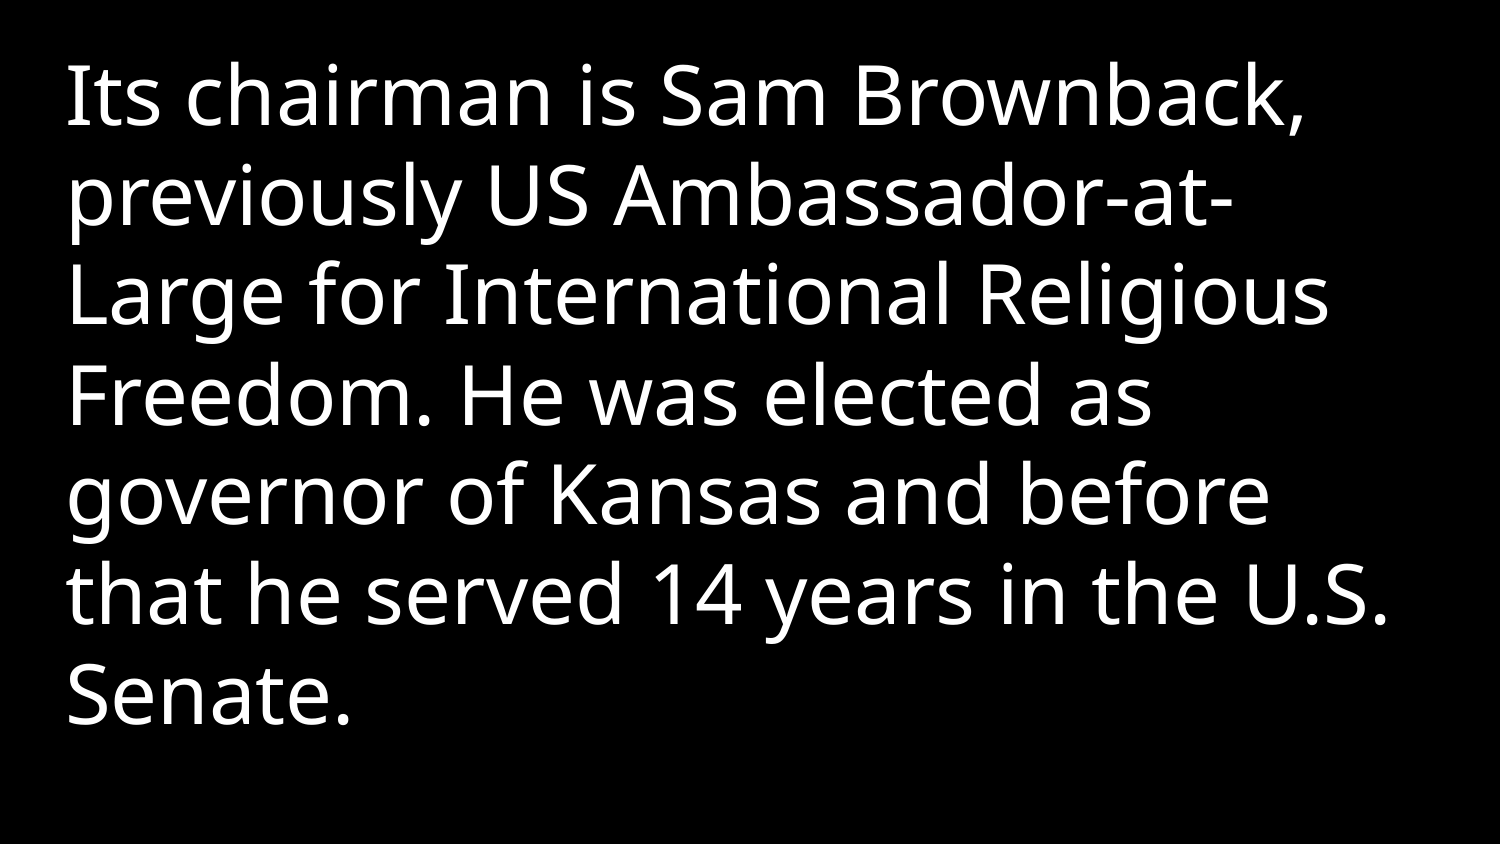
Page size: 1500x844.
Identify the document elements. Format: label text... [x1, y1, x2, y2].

subtitle Its chairman is Sam Brownback, previously US Ambassador-at-Large for International Religious Freedom. He was elected as governor of Kansas and before that he served 14 years in the U.S. Senate. [50, 34, 1450, 797]
